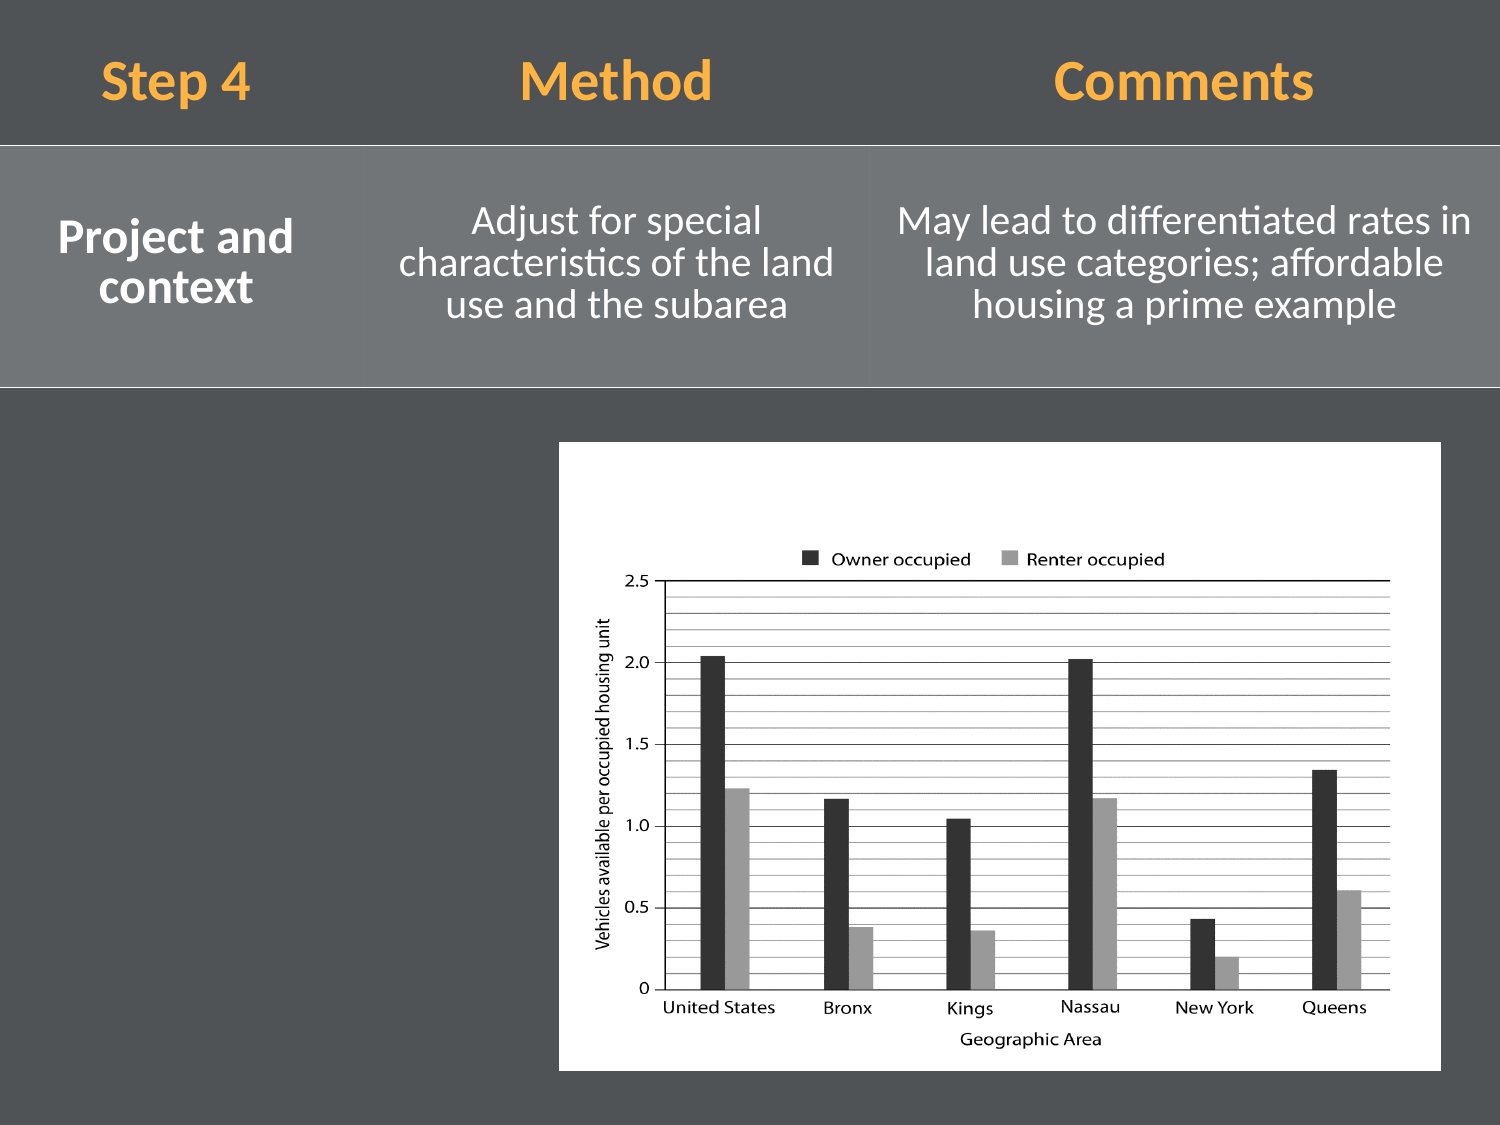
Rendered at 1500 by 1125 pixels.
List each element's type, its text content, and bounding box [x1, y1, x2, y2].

table_cell Adjust for special characteristics of the land use and the subarea [365, 146, 869, 387]
table_header Step 4 [0, 0, 365, 145]
table_header Method [365, 0, 869, 145]
table_cell May lead to differentiated rates in land use categories; affordable housing a prime example [869, 146, 1500, 387]
picture [559, 442, 1441, 1072]
table_cell Project and context [0, 146, 365, 387]
table_header Comments [869, 0, 1500, 145]
